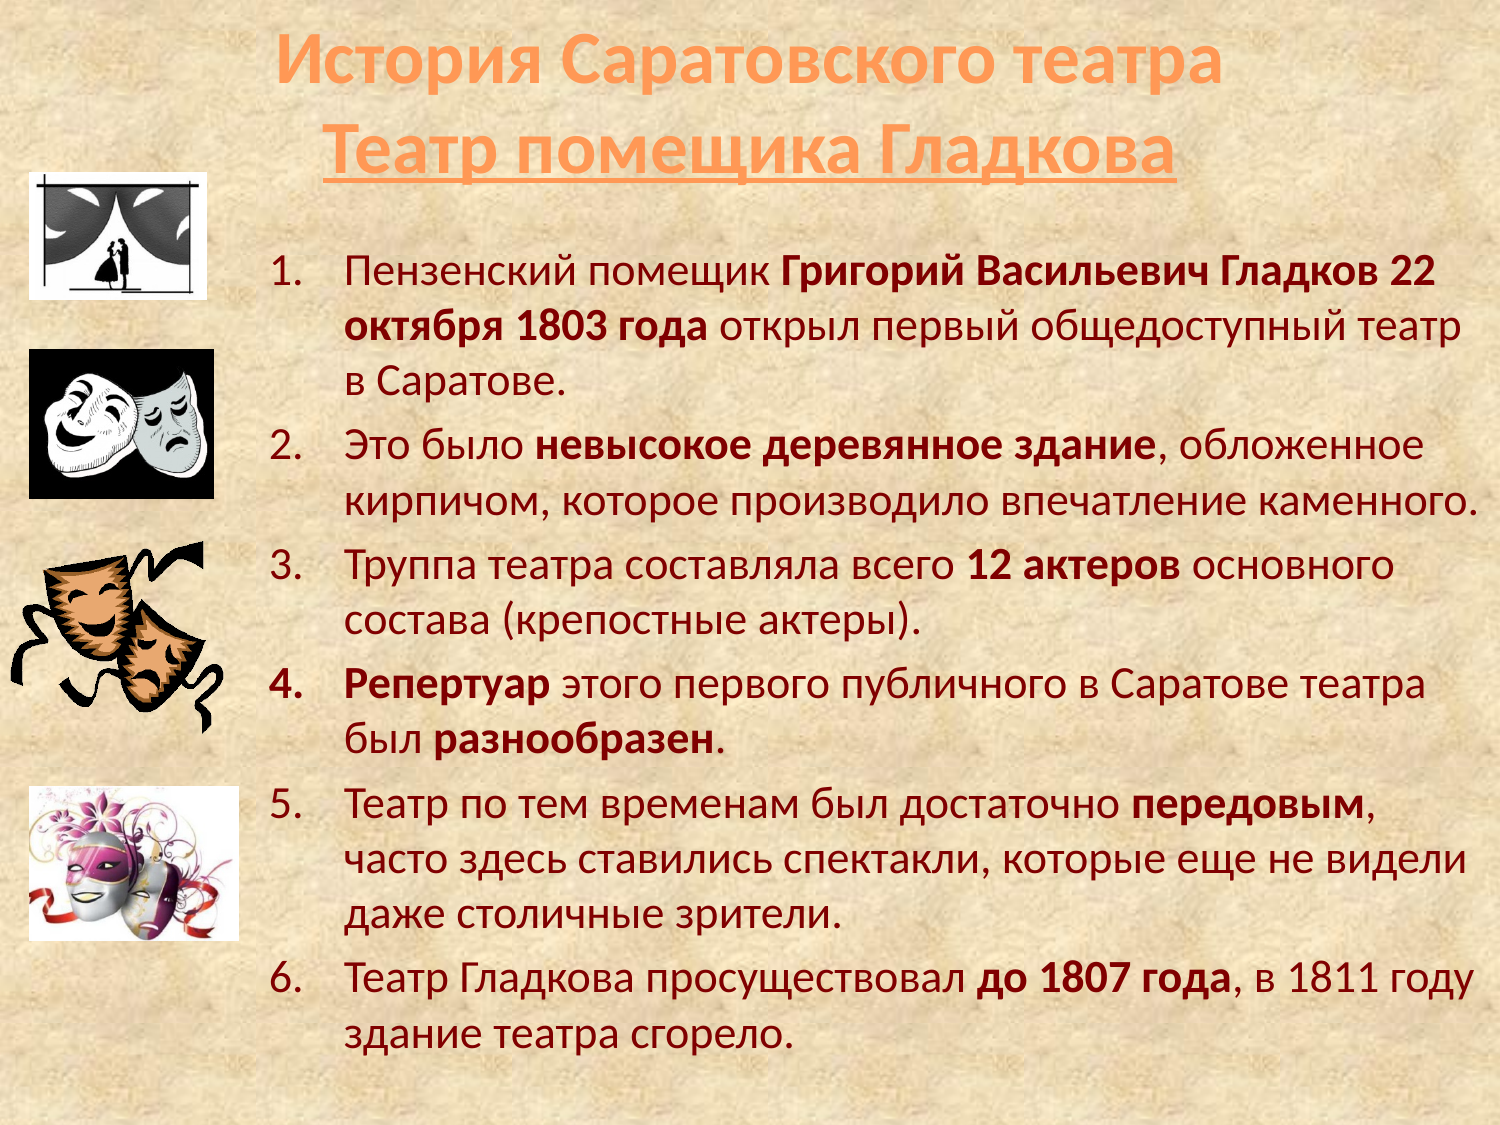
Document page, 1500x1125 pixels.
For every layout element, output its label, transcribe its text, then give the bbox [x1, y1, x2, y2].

title История Саратовского театра Театр помещика Гладкова [75, 0, 1425, 197]
list Пензенский помещик Григорий Васильевич Гладков 22 октября 1803 года открыл первый общедоступный театр в Саратове. Это было невысокое деревянное здание, обложенное кирпичом, которое производило впечатление каменного. Труппа театра составляла всего 12 актеров основного состава (крепостные актеры). Репертуар этого первого публичного в Саратове театра был разнообразен. Театр по тем временам был достаточно передовым, часто здесь ставились спектакли, которые еще не видели даже столичные зрители. Театр Гладкова просуществовал до 1807 года, в 1811 году здание театра сгорело. [253, 231, 1500, 1125]
picture [0, 0, 1500, 1125]
